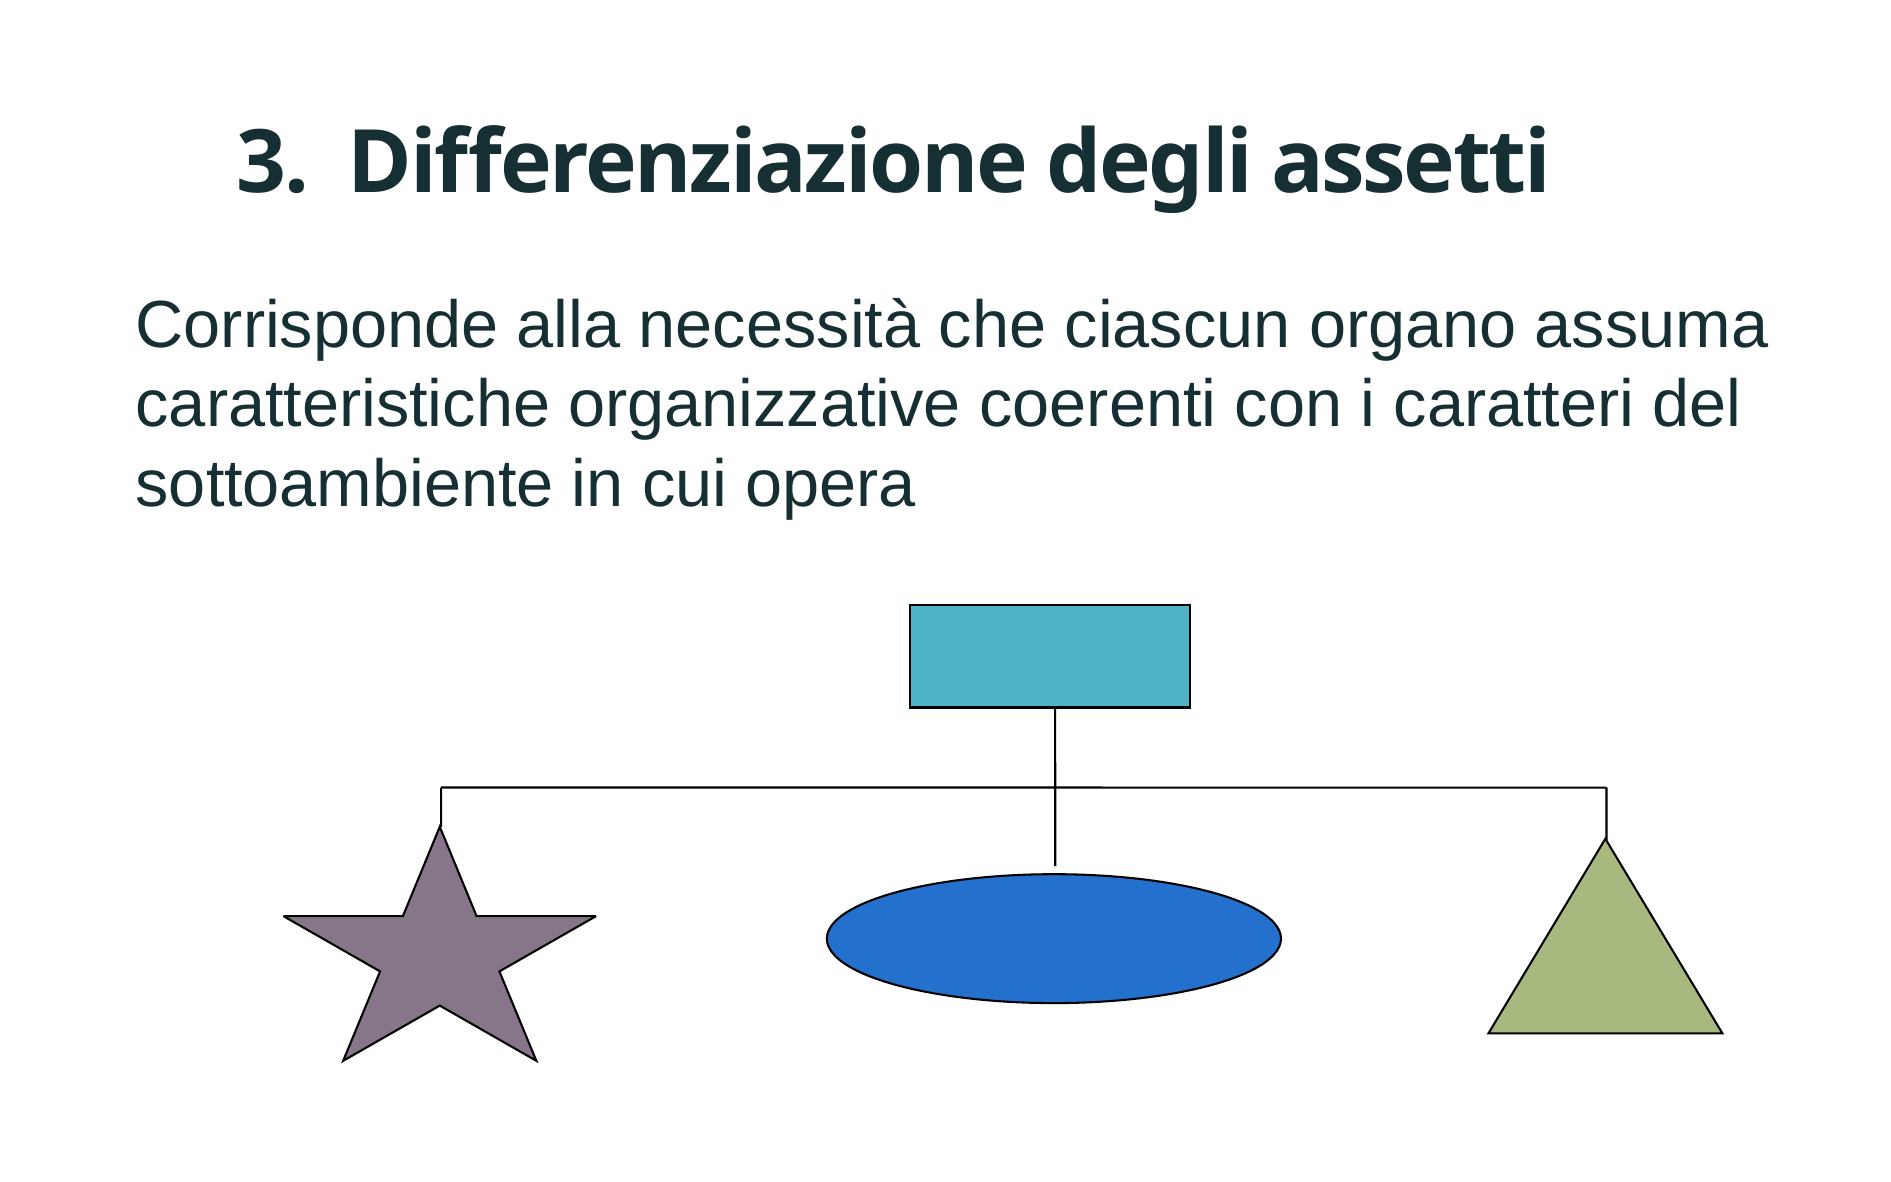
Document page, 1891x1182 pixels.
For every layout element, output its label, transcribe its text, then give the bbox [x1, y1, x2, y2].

text_box [909, 604, 1191, 708]
text_box [826, 874, 1282, 1004]
text_box [283, 826, 596, 1061]
text_box [1488, 838, 1723, 1034]
title 3. Differenziazione degli assetti [94, 47, 1796, 284]
text_box Corrisponde alla necessità che ciascun organo assuma caratteristiche organizzative coerenti con i caratteri del sottoambiente in cui opera [118, 271, 1820, 529]
